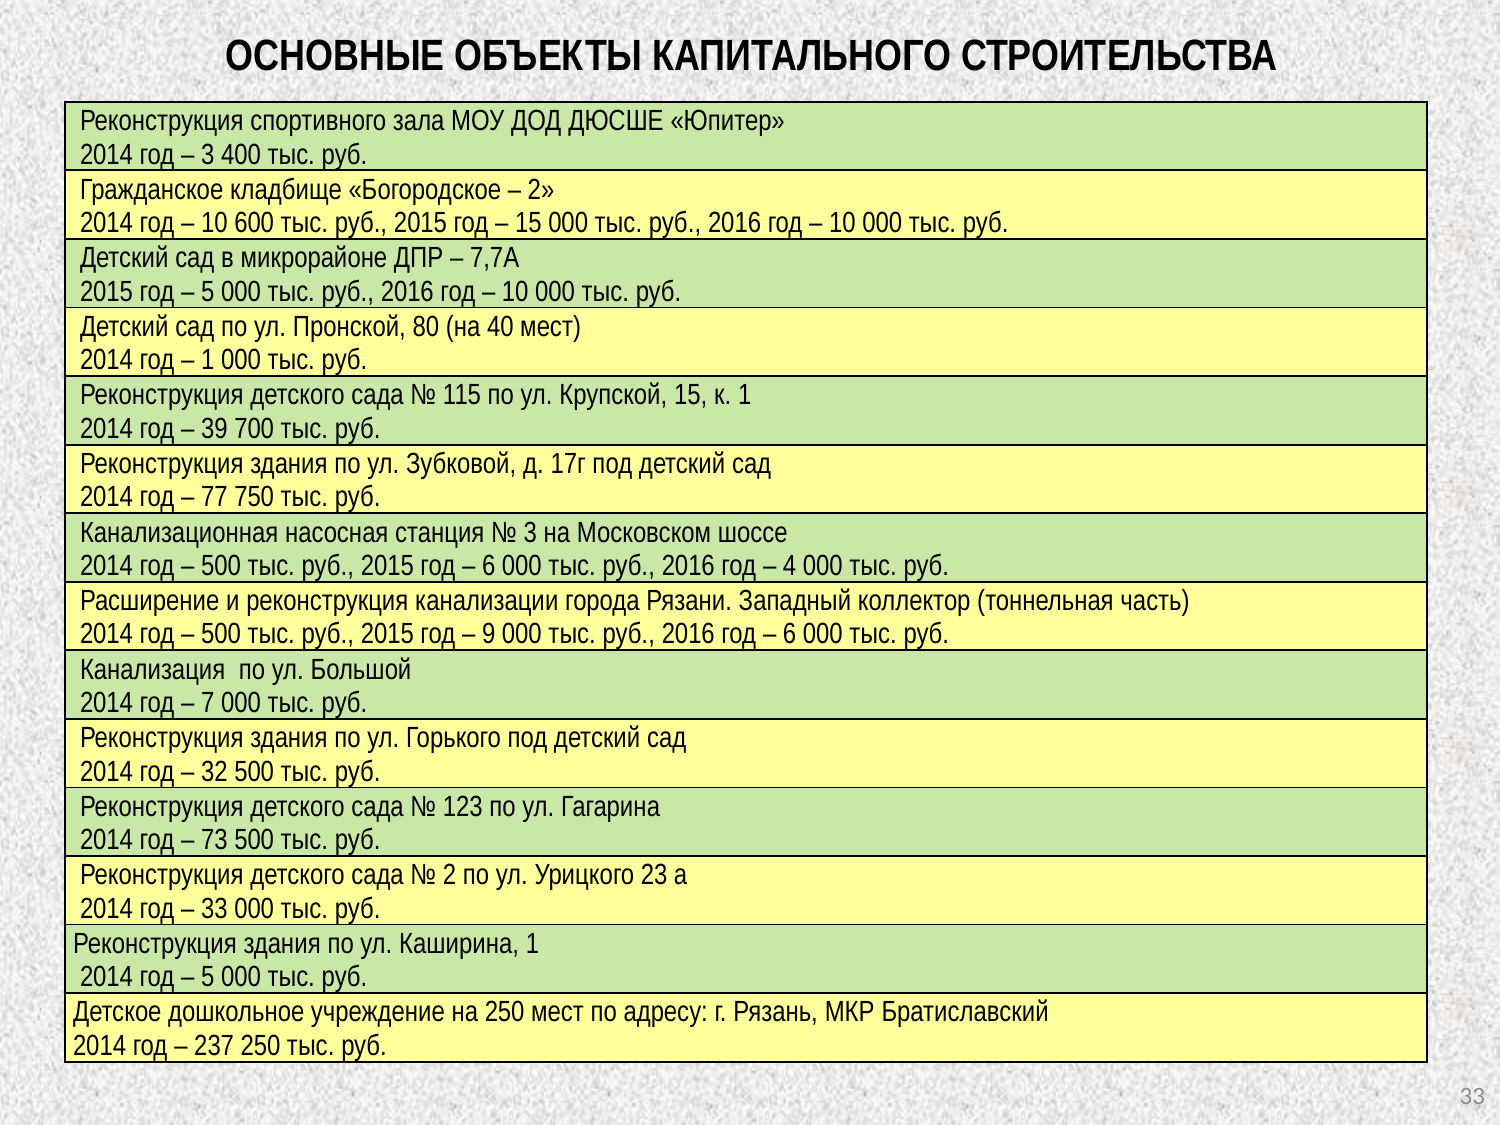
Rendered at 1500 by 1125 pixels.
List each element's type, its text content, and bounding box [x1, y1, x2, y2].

table_cell Канализация по ул. Большой 2014 год – 7 000 тыс. руб. [66, 651, 1426, 718]
table_cell Детское дошкольное учреждение на 250 мест по адресу: г. Рязань, МКР Братиславский 2014 год – 237 250 тыс. руб. [66, 994, 1426, 1061]
text_box ОСНОВНЫЕ ОБЪЕКТЫ КАПИТАЛЬНОГО СТРОИТЕЛЬСТВА [76, 19, 1427, 101]
picture [0, 0, 1500, 1125]
table_cell Реконструкция здания по ул. Горького под детский сад 2014 год – 32 500 тыс. руб. [66, 720, 1426, 787]
table_cell Детский сад по ул. Пронской, 80 (на 40 мест) 2014 год – 1 000 тыс. руб. [66, 308, 1426, 375]
table_cell Реконструкция детского сада № 2 по ул. Урицкого 23 а 2014 год – 33 000 тыс. руб. [66, 857, 1426, 924]
table_cell Реконструкция детского сада № 115 по ул. Крупской, 15, к. 1 2014 год – 39 700 тыс. руб. [66, 377, 1426, 444]
table_cell Детский сад в микрорайоне ДПР – 7,7А 2015 год – 5 000 тыс. руб., 2016 год – 10 000 тыс. руб. [66, 240, 1426, 307]
table_cell Расширение и реконструкция канализации города Рязани. Западный коллектор (тоннельная часть) 2014 год – 500 тыс. руб., 2015 год – 9 000 тыс. руб., 2016 год – 6 000 тыс. руб. [66, 583, 1426, 649]
table_cell Реконструкция здания по ул. Зубковой, д. 17г под детский сад 2014 год – 77 750 тыс. руб. [66, 446, 1426, 512]
slide_number 33 [1149, 1065, 1500, 1125]
table_cell Реконструкция детского сада № 123 по ул. Гагарина 2014 год – 73 500 тыс. руб. [66, 788, 1426, 855]
table_cell Гражданское кладбище «Богородское – 2» 2014 год – 10 600 тыс. руб., 2015 год – 15 000 тыс. руб., 2016 год – 10 000 тыс. руб. [66, 171, 1426, 238]
table_cell Реконструкция здания по ул. Каширина, 1 2014 год – 5 000 тыс. руб. [66, 925, 1426, 992]
table_cell Канализационная насосная станция № 3 на Московском шоссе 2014 год – 500 тыс. руб., 2015 год – 6 000 тыс. руб., 2016 год – 4 000 тыс. руб. [66, 514, 1426, 581]
table_header Реконструкция спортивного зала МОУ ДОД ДЮСШЕ «Юпитер» 2014 год – 3 400 тыс. руб. [66, 103, 1426, 169]
